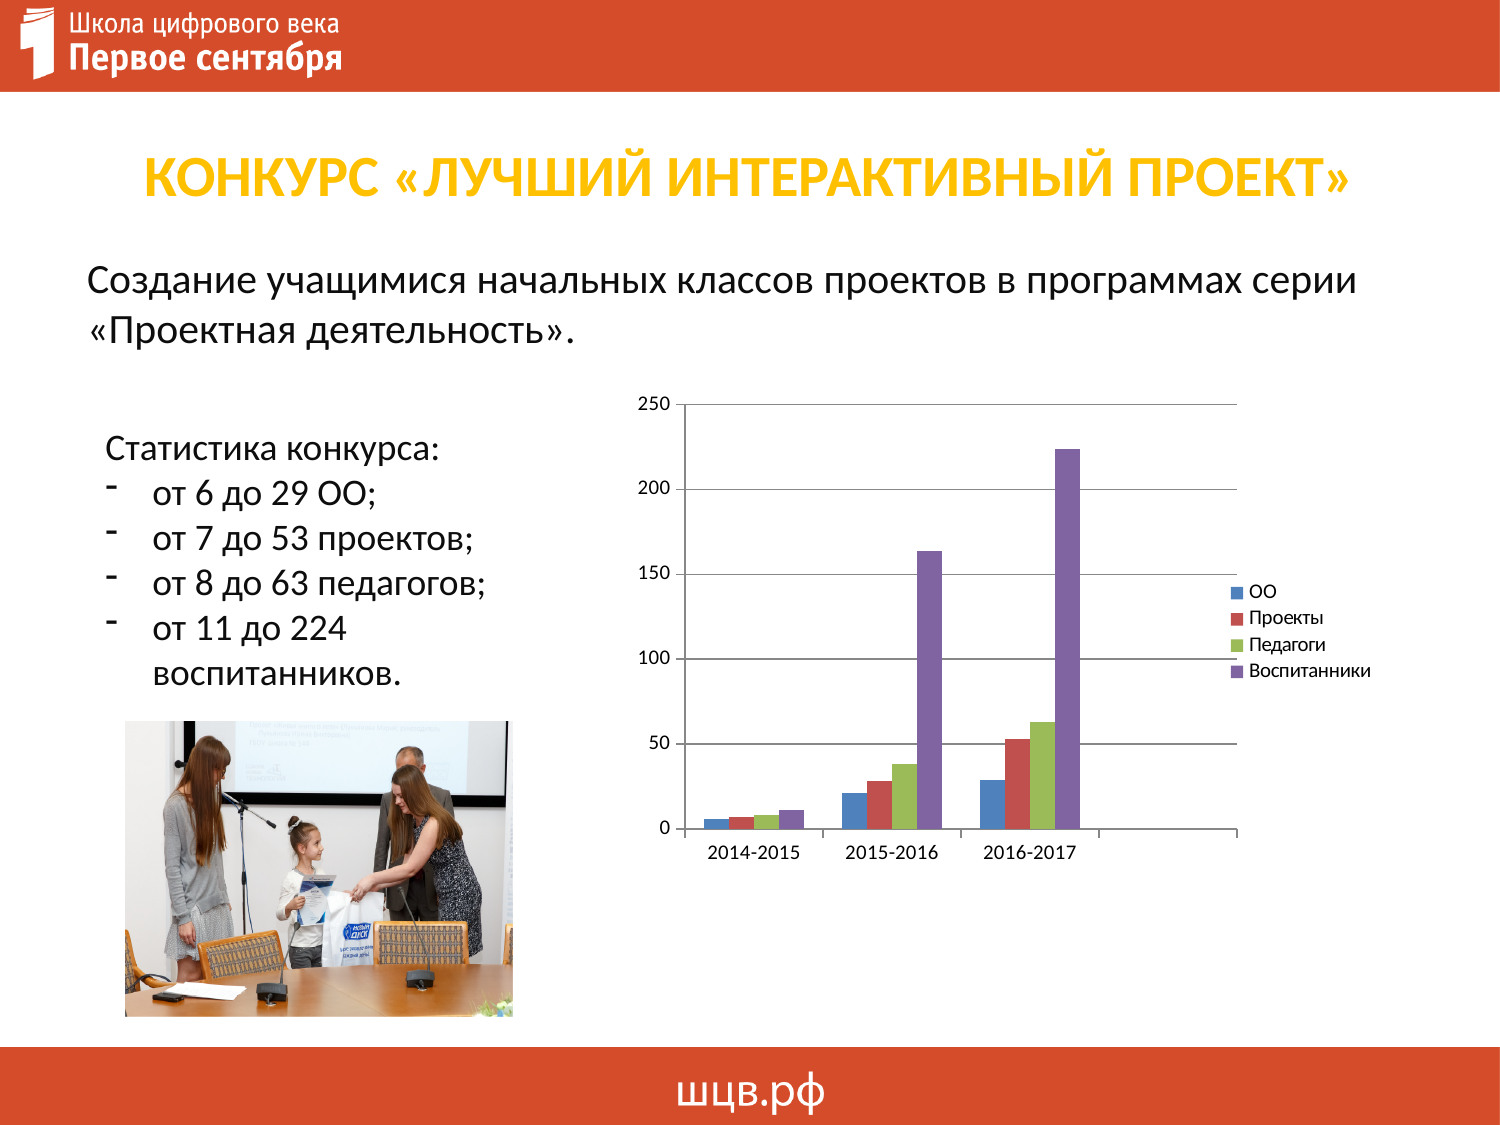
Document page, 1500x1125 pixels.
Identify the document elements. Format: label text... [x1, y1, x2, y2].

text_box Статистика конкурса: от 6 до 29 ОО; от 7 до 53 проектов; от 8 до 63 педагогов; от 11 до 224 воспитанников. [90, 415, 507, 823]
picture [0, 1047, 1500, 1125]
picture [125, 721, 514, 1017]
text_box Создание учащимися начальных классов проектов в программах серии «Проектная деятельность». [72, 244, 1431, 360]
picture [0, 0, 1500, 92]
title КОНКУРС «ЛУЧШИЙ ИНТЕРАКТИВНЫЙ ПРОЕКТ» [75, 113, 1425, 233]
chart [612, 384, 1391, 881]
